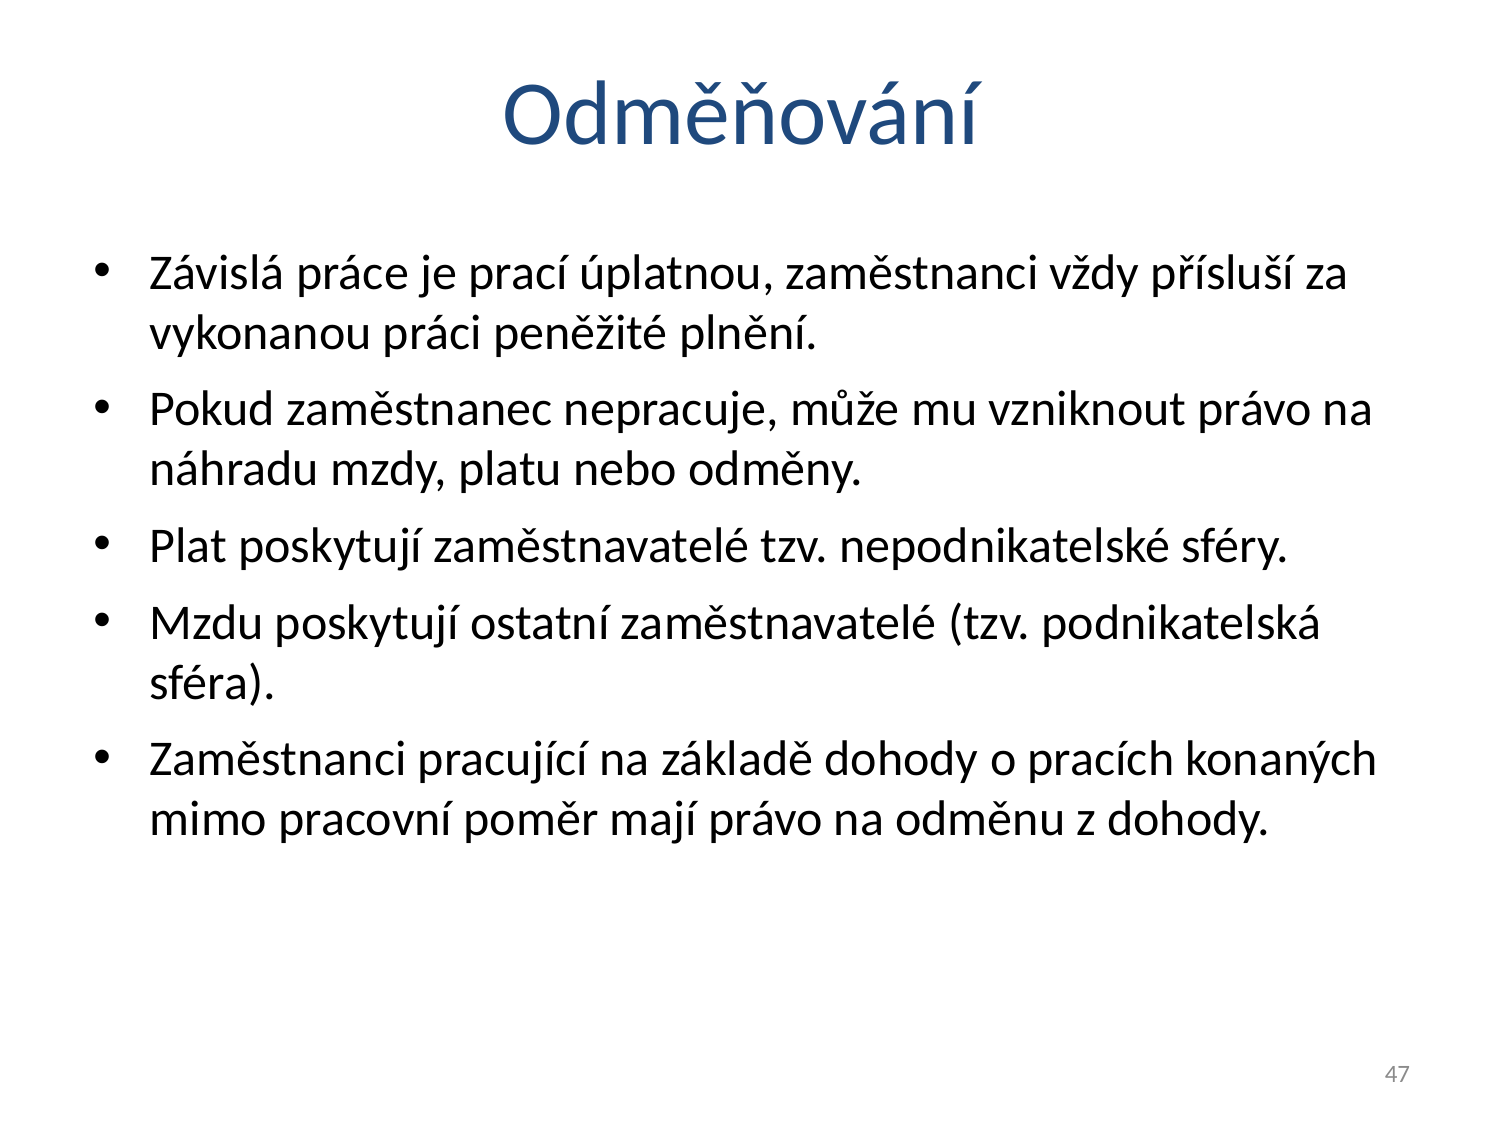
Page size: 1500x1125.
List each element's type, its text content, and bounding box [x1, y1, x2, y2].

text_box Odměňování [66, 42, 1417, 173]
text_box 47 [1074, 1042, 1425, 1103]
list Závislá práce je prací úplatnou, zaměstnanci vždy přísluší za vykonanou práci peněžité plnění. Pokud zaměstnanec nepracuje, může mu vzniknout právo na náhradu mzdy, platu nebo odměny. Plat poskytují zaměstnavatelé tzv. nepodnikatelské sféry. Mzdu poskytují ostatní zaměstnavatelé (tzv. podnikatelská sféra). Zaměstnanci pracující na základě dohody o pracích konaných mimo pracovní poměr mají právo na odměnu z dohody. [77, 231, 1429, 913]
